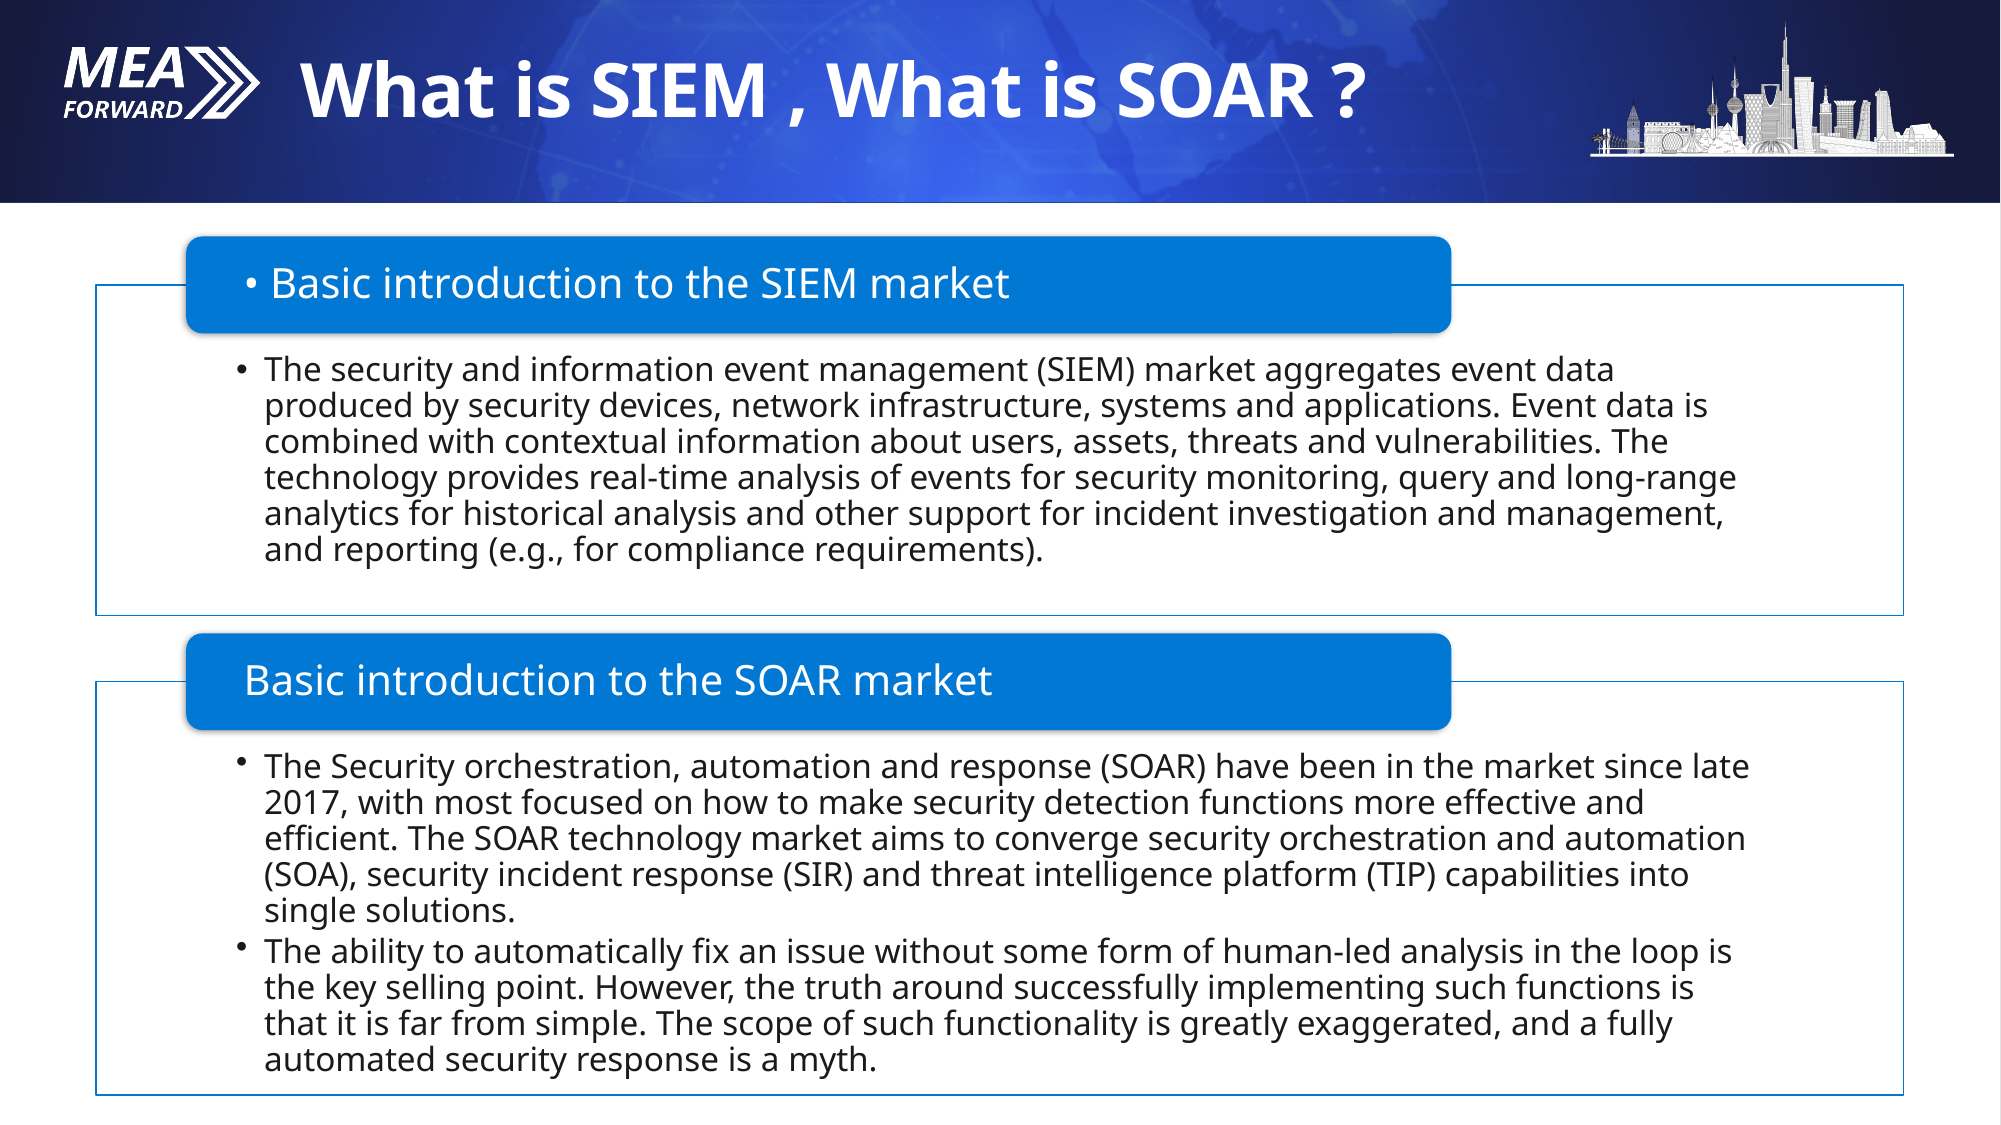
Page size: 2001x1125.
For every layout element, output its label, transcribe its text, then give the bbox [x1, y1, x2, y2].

title What is SIEM , What is SOAR ? [300, 41, 2000, 133]
picture [0, 0, 2000, 202]
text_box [95, 234, 1904, 1098]
